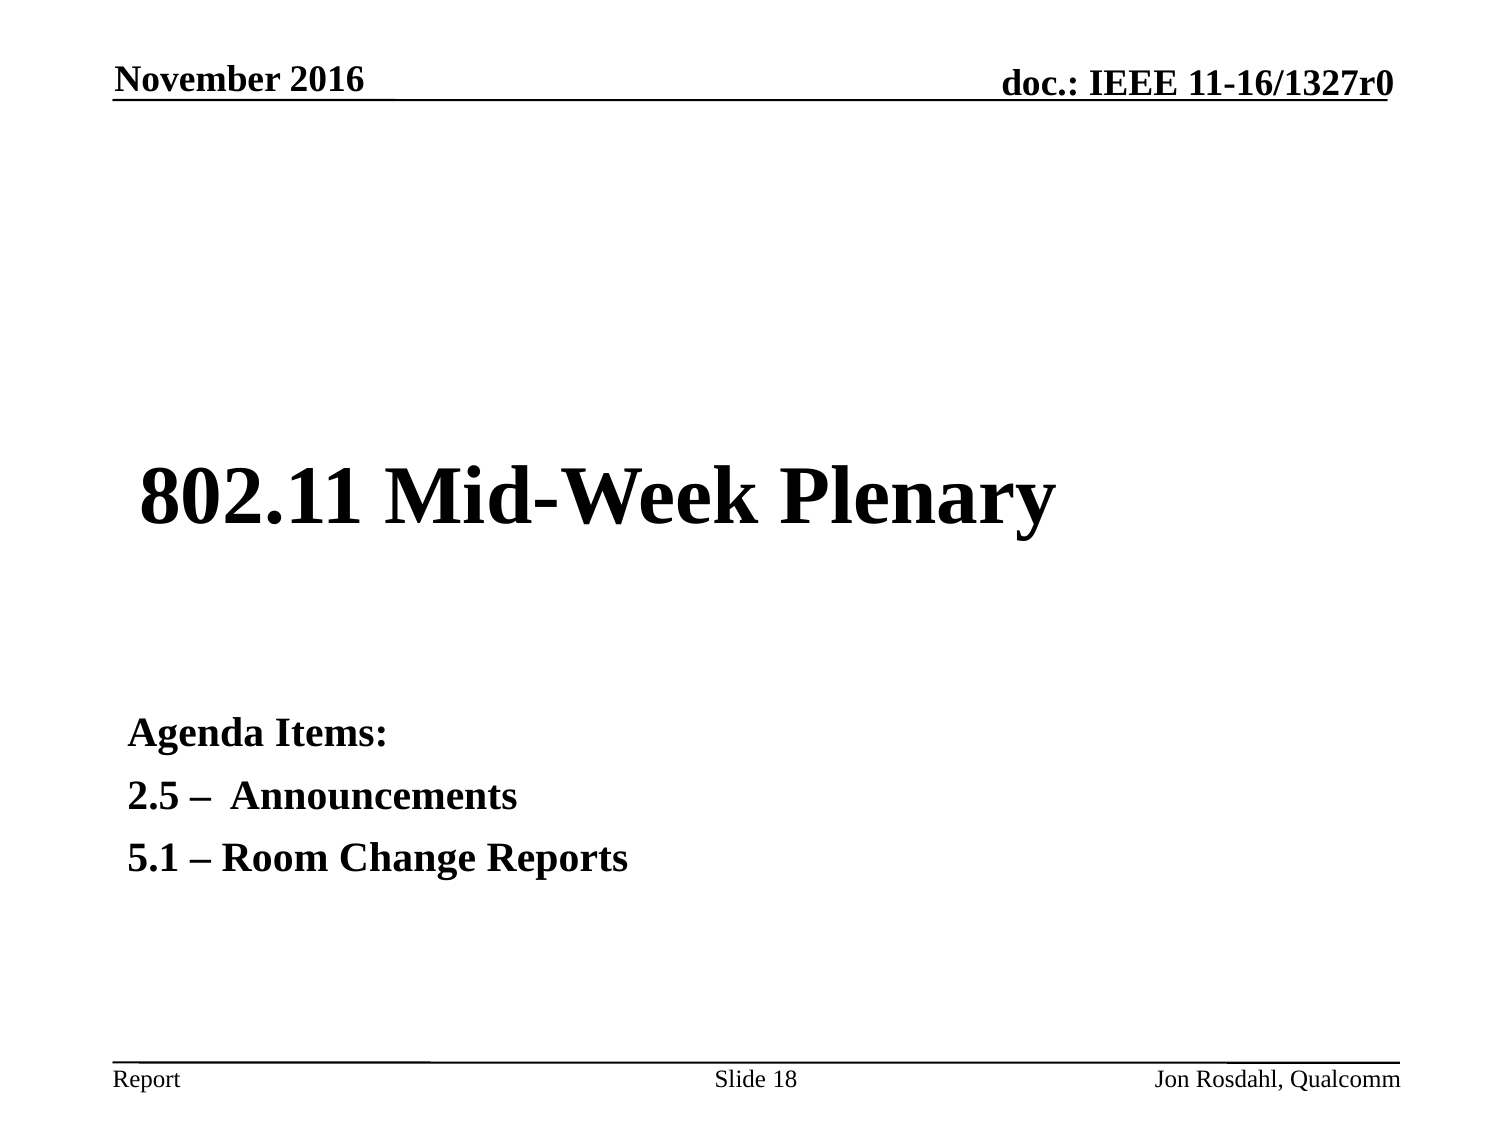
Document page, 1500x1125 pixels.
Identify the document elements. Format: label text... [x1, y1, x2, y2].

footer Jon Rosdahl, Qualcomm [878, 1061, 1402, 1093]
list Agenda Items: 2.5 – Announcements 5.1 – Room Change Reports [111, 703, 1388, 951]
slide_number Slide 18 [712, 1061, 800, 1123]
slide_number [114, 54, 423, 100]
title 802.11 Mid-Week Plenary [123, 432, 1400, 657]
